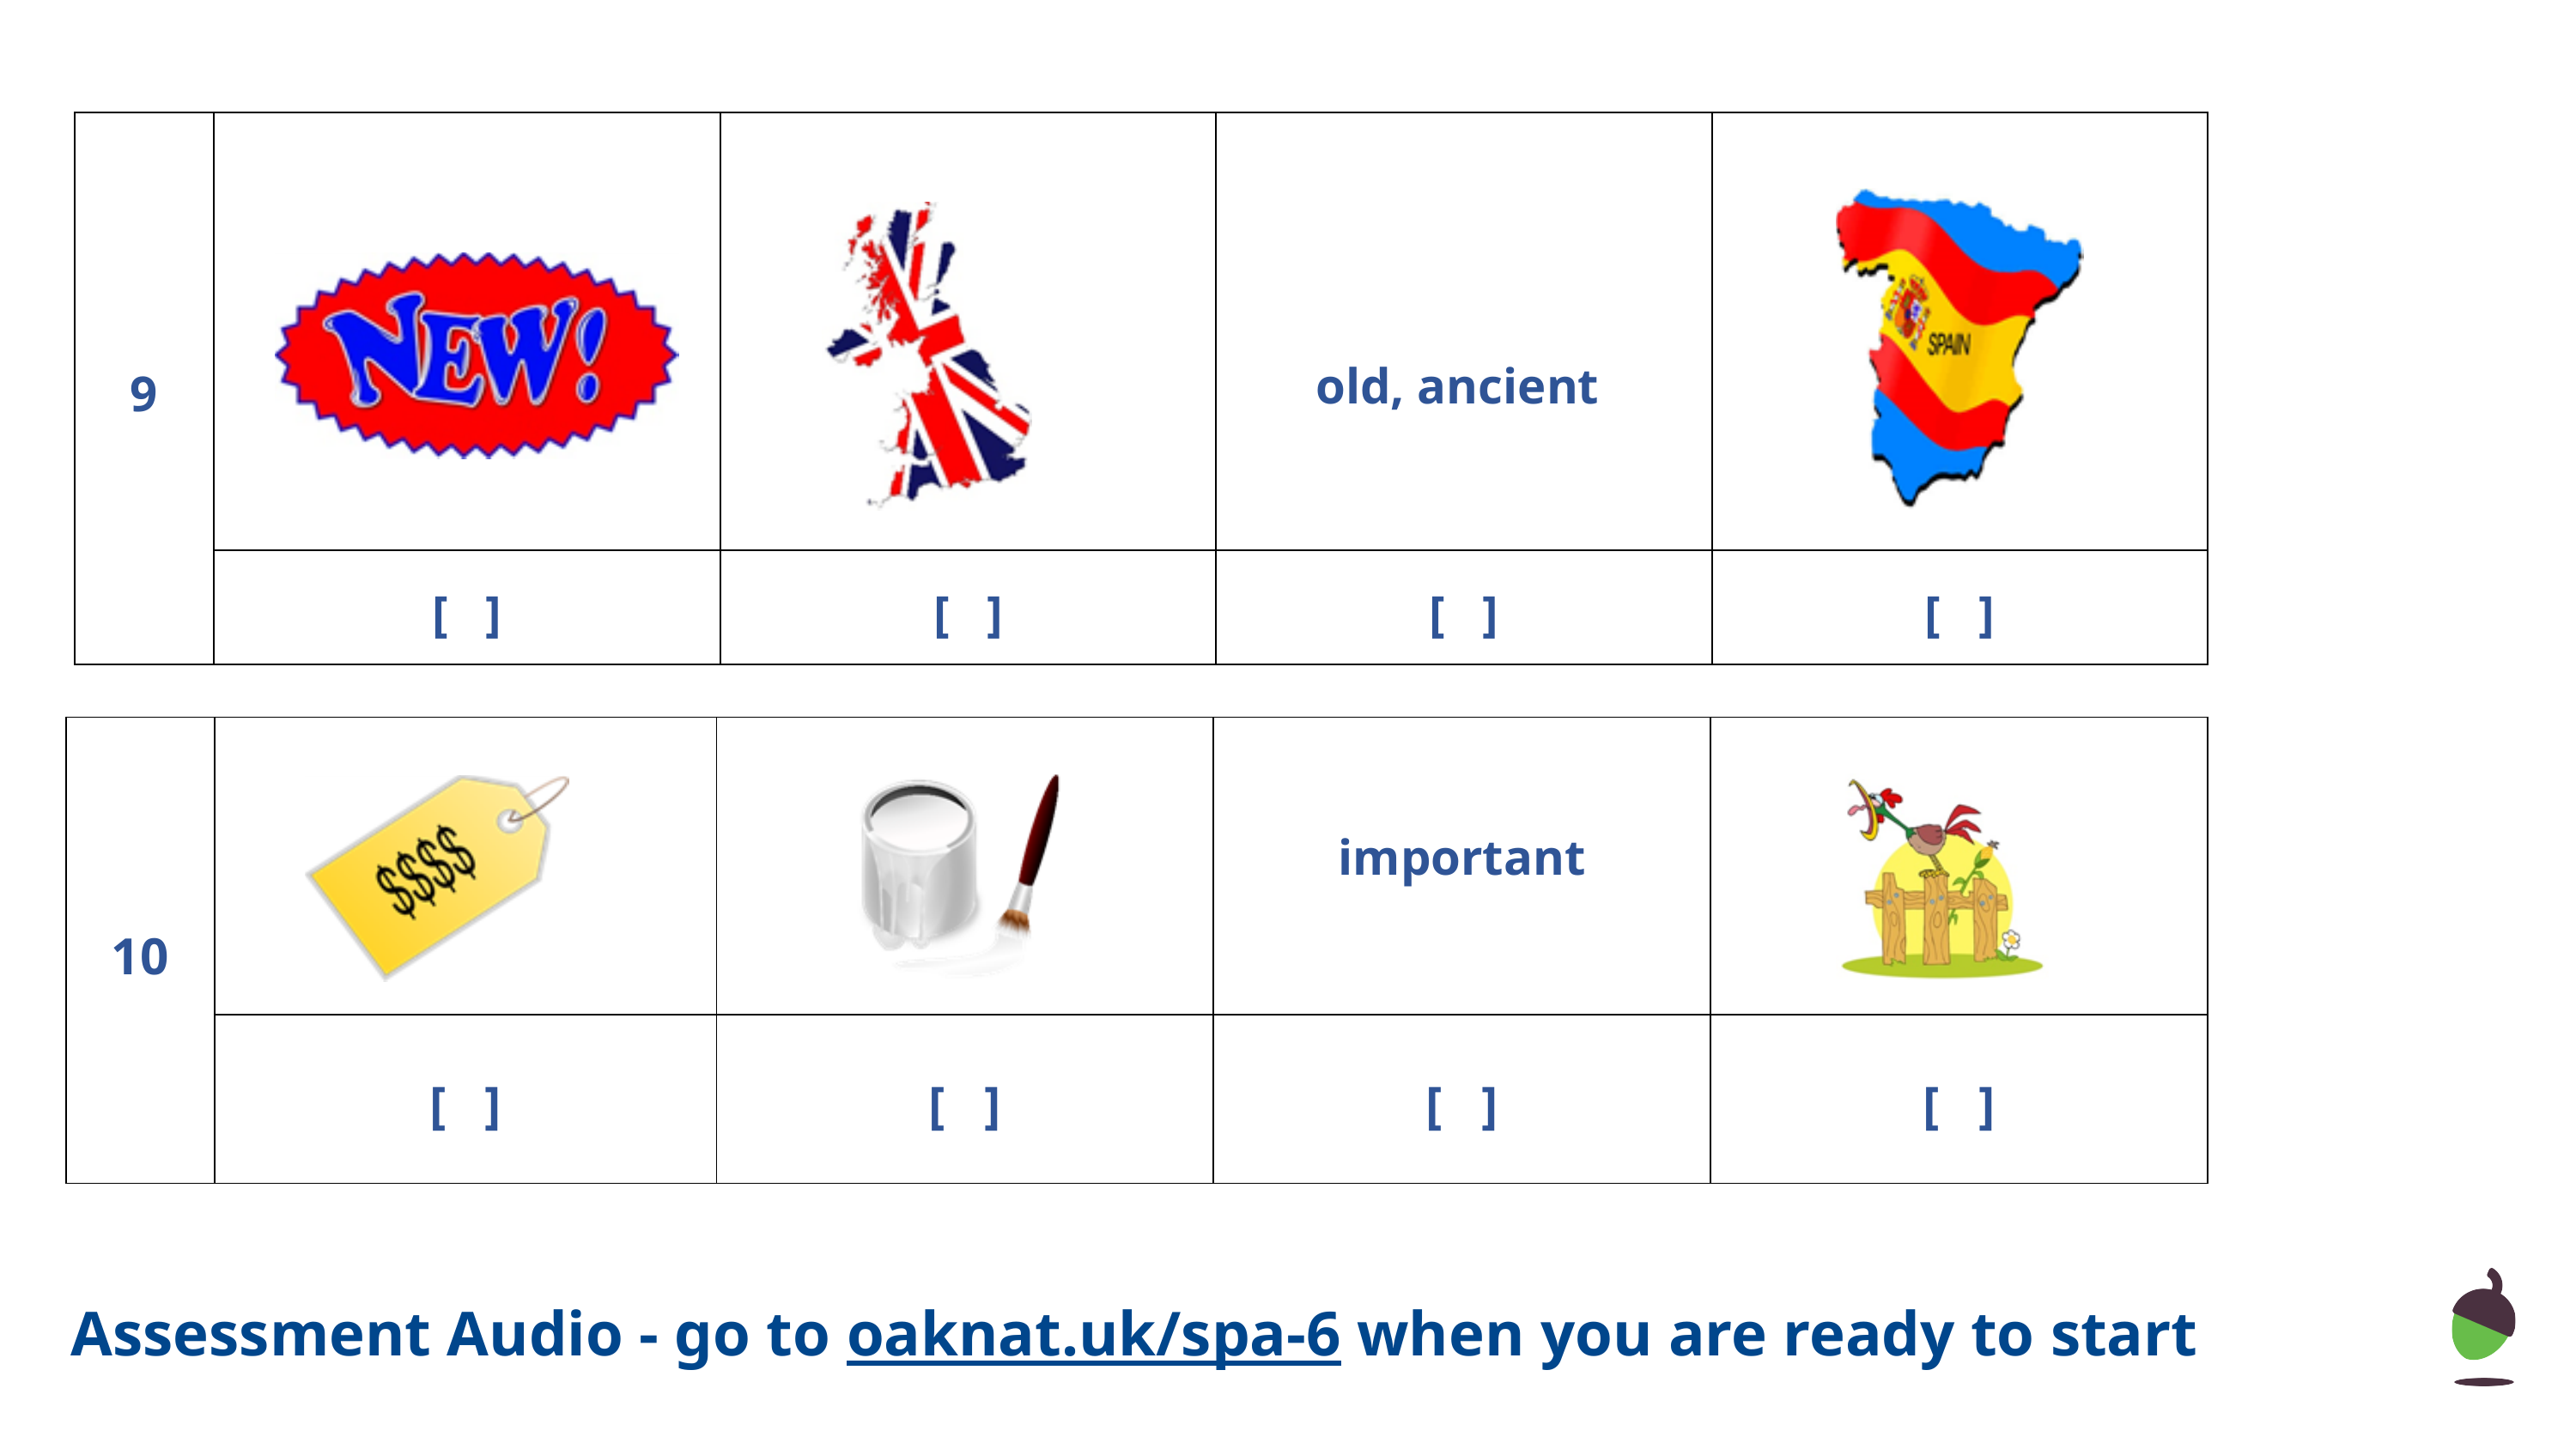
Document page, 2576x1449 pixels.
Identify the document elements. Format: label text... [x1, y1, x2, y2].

text_box Assessment Audio - go to oaknat.uk/spa-6 when you are ready to start [58, 1282, 2390, 1386]
table_header 9 [76, 113, 213, 664]
table_header important [1214, 718, 1710, 1014]
table_cell [ ] [717, 1016, 1212, 1183]
table_header [717, 718, 1212, 1014]
picture [305, 774, 569, 983]
table_header [721, 113, 1215, 549]
picture [855, 773, 1066, 984]
table_cell [ ] [1214, 1016, 1710, 1183]
table_cell [ ] [1713, 551, 2207, 664]
table_header old, ancient [1217, 113, 1711, 549]
table_cell [ ] [1217, 551, 1711, 664]
picture [2451, 1268, 2516, 1386]
table_header 10 [67, 718, 214, 1183]
picture [822, 201, 1032, 511]
picture [274, 252, 679, 460]
table_cell [ ] [1711, 1016, 2207, 1183]
picture [1836, 188, 2084, 512]
picture [1836, 773, 2050, 984]
table_header [1711, 718, 2207, 1014]
table_header [216, 718, 716, 1014]
table_header [215, 113, 720, 549]
table_cell [ ] [721, 551, 1215, 664]
table_cell [ ] [215, 551, 720, 664]
table_header [1713, 113, 2207, 549]
table_cell [ ] [216, 1016, 716, 1183]
